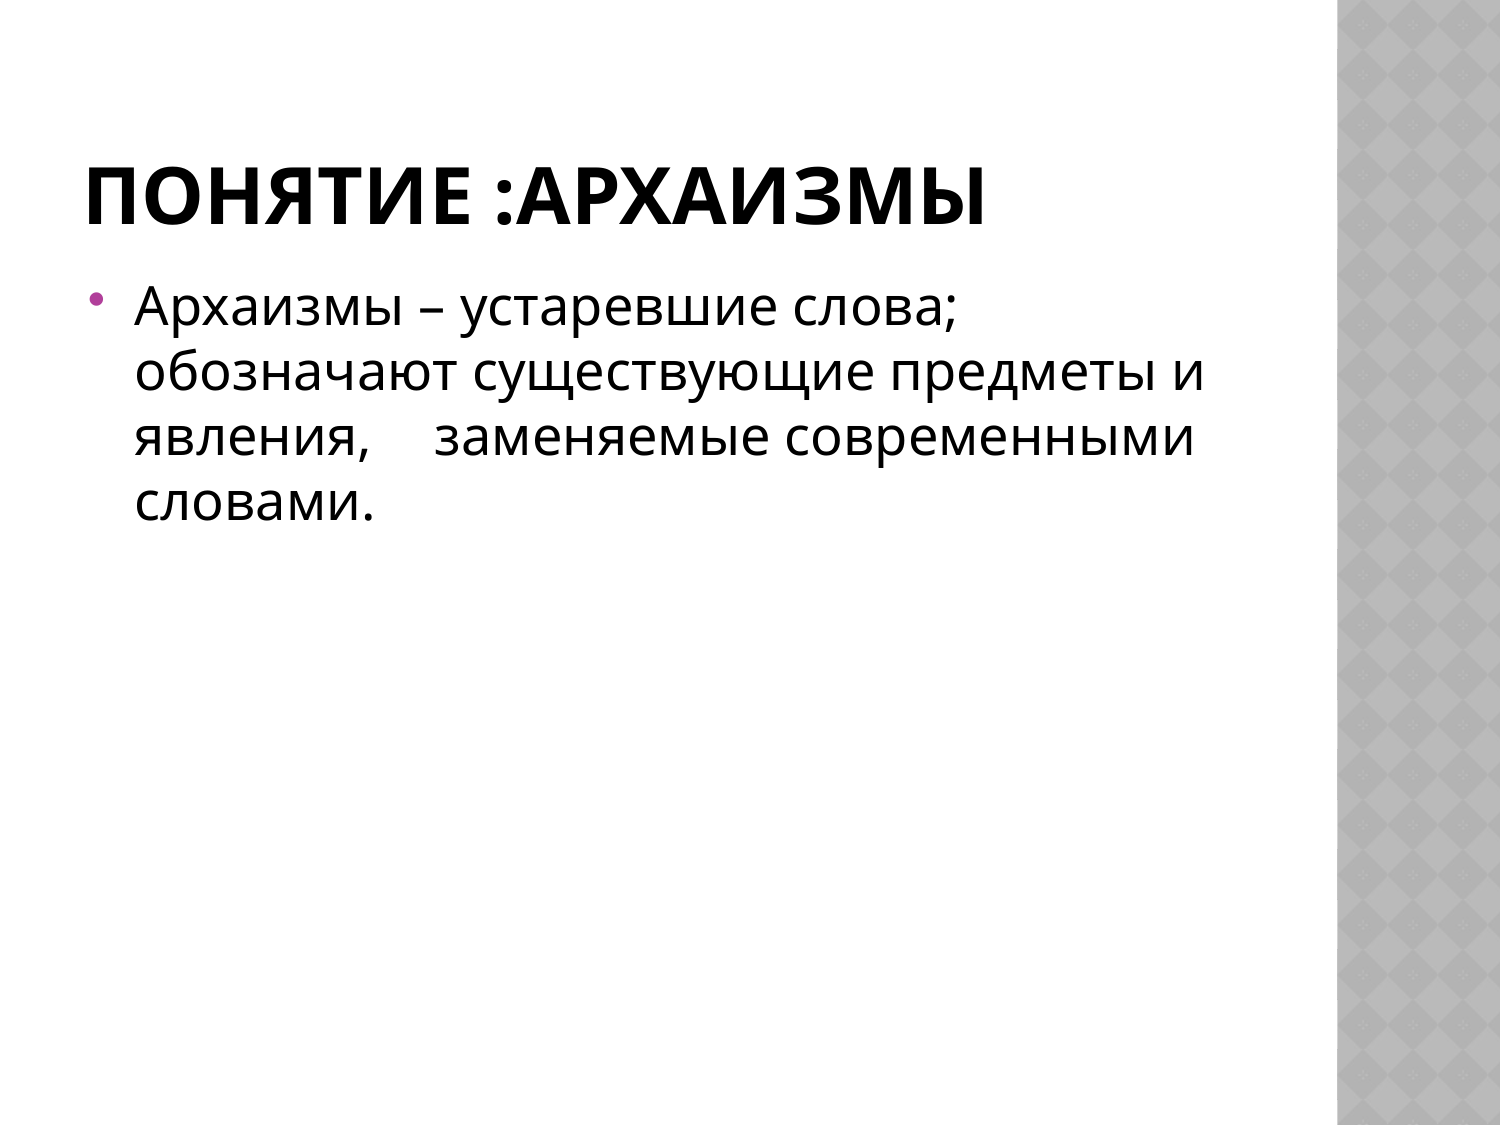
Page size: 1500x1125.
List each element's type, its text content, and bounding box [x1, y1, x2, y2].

title Понятие :архаизмы [75, 52, 1263, 240]
list Архаизмы – устаревшие слова; обозначают существующие предметы и явления, заменяемые современными словами. [75, 264, 1263, 1059]
